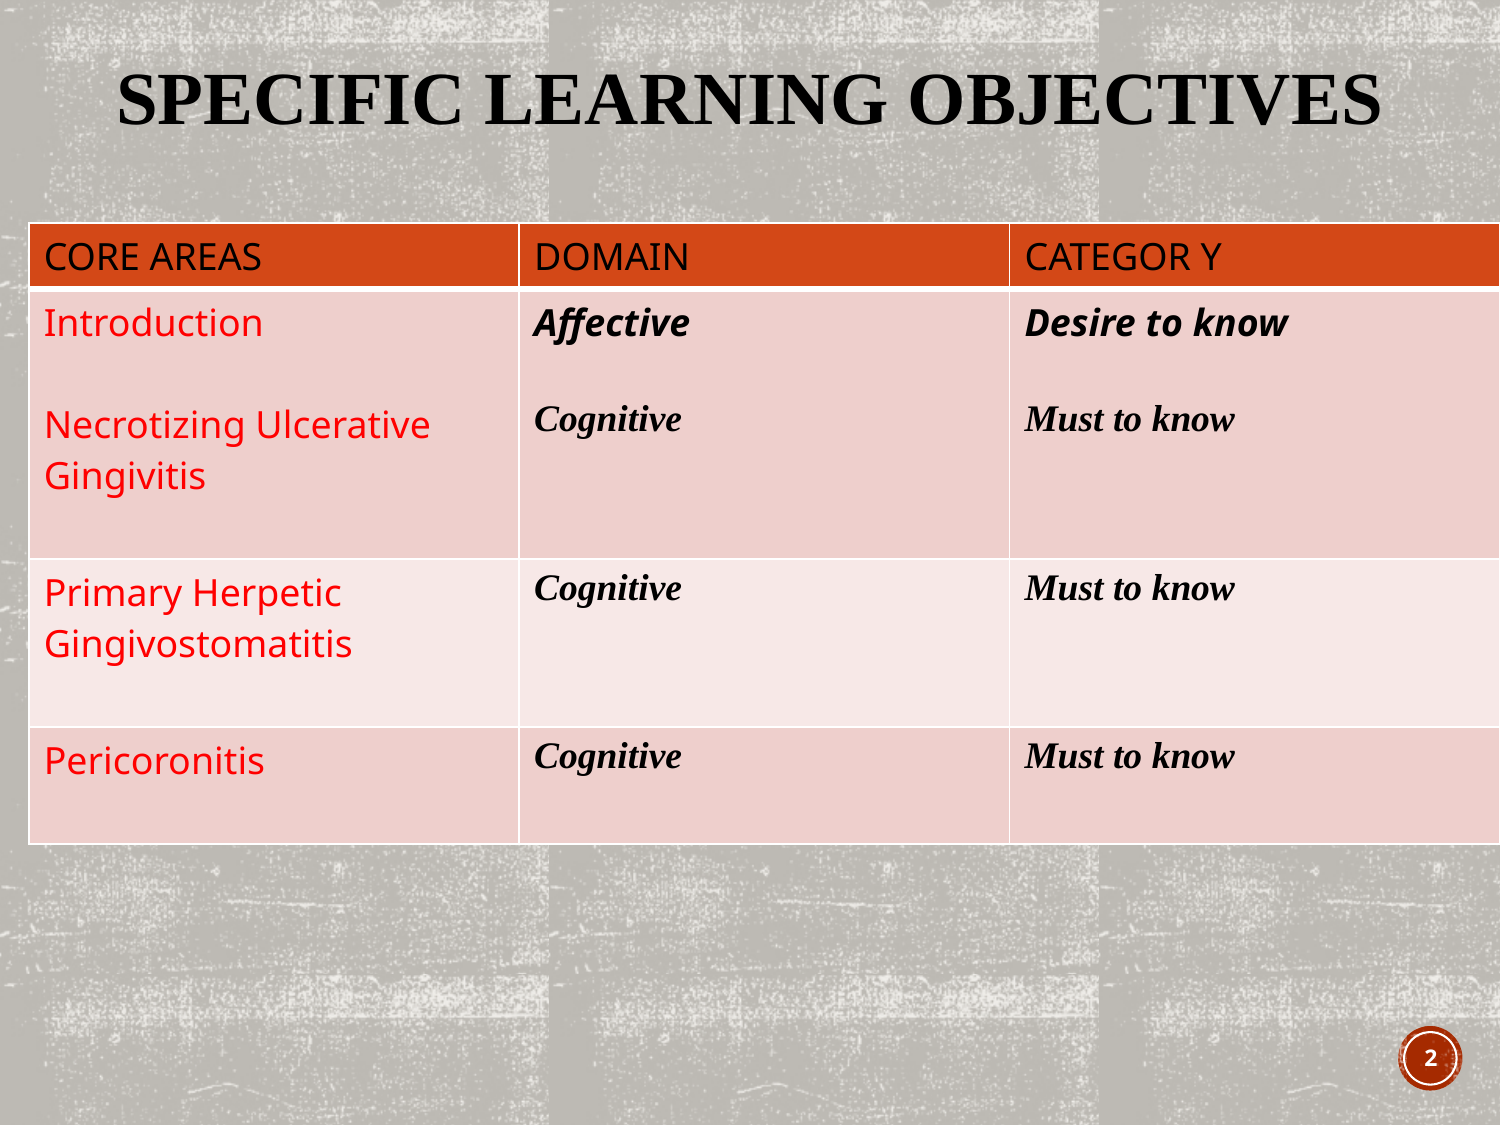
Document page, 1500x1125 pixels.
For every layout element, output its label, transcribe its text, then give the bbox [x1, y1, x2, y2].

table_cell Cognitive [520, 728, 1009, 843]
table_cell Primary Herpetic Gingivostomatitis [30, 560, 518, 726]
table_header DOMAIN [520, 224, 1009, 286]
title SPECIFIC LEARNING OBJECTIVES [0, 33, 1500, 168]
table_header CATEGOR Y [1010, 224, 1499, 286]
table_header CORE AREAS [30, 224, 518, 286]
table_cell Desire to know Must to know [1010, 292, 1499, 558]
slide_number 2 [1391, 1028, 1471, 1089]
table_cell Pericoronitis [30, 728, 518, 843]
table_cell Affective Cognitive [520, 292, 1009, 558]
table_cell Introduction Necrotizing Ulcerative Gingivitis [30, 292, 518, 558]
table_cell Cognitive [520, 560, 1009, 726]
table_cell Must to know [1010, 560, 1499, 726]
table_cell Must to know [1010, 728, 1499, 843]
